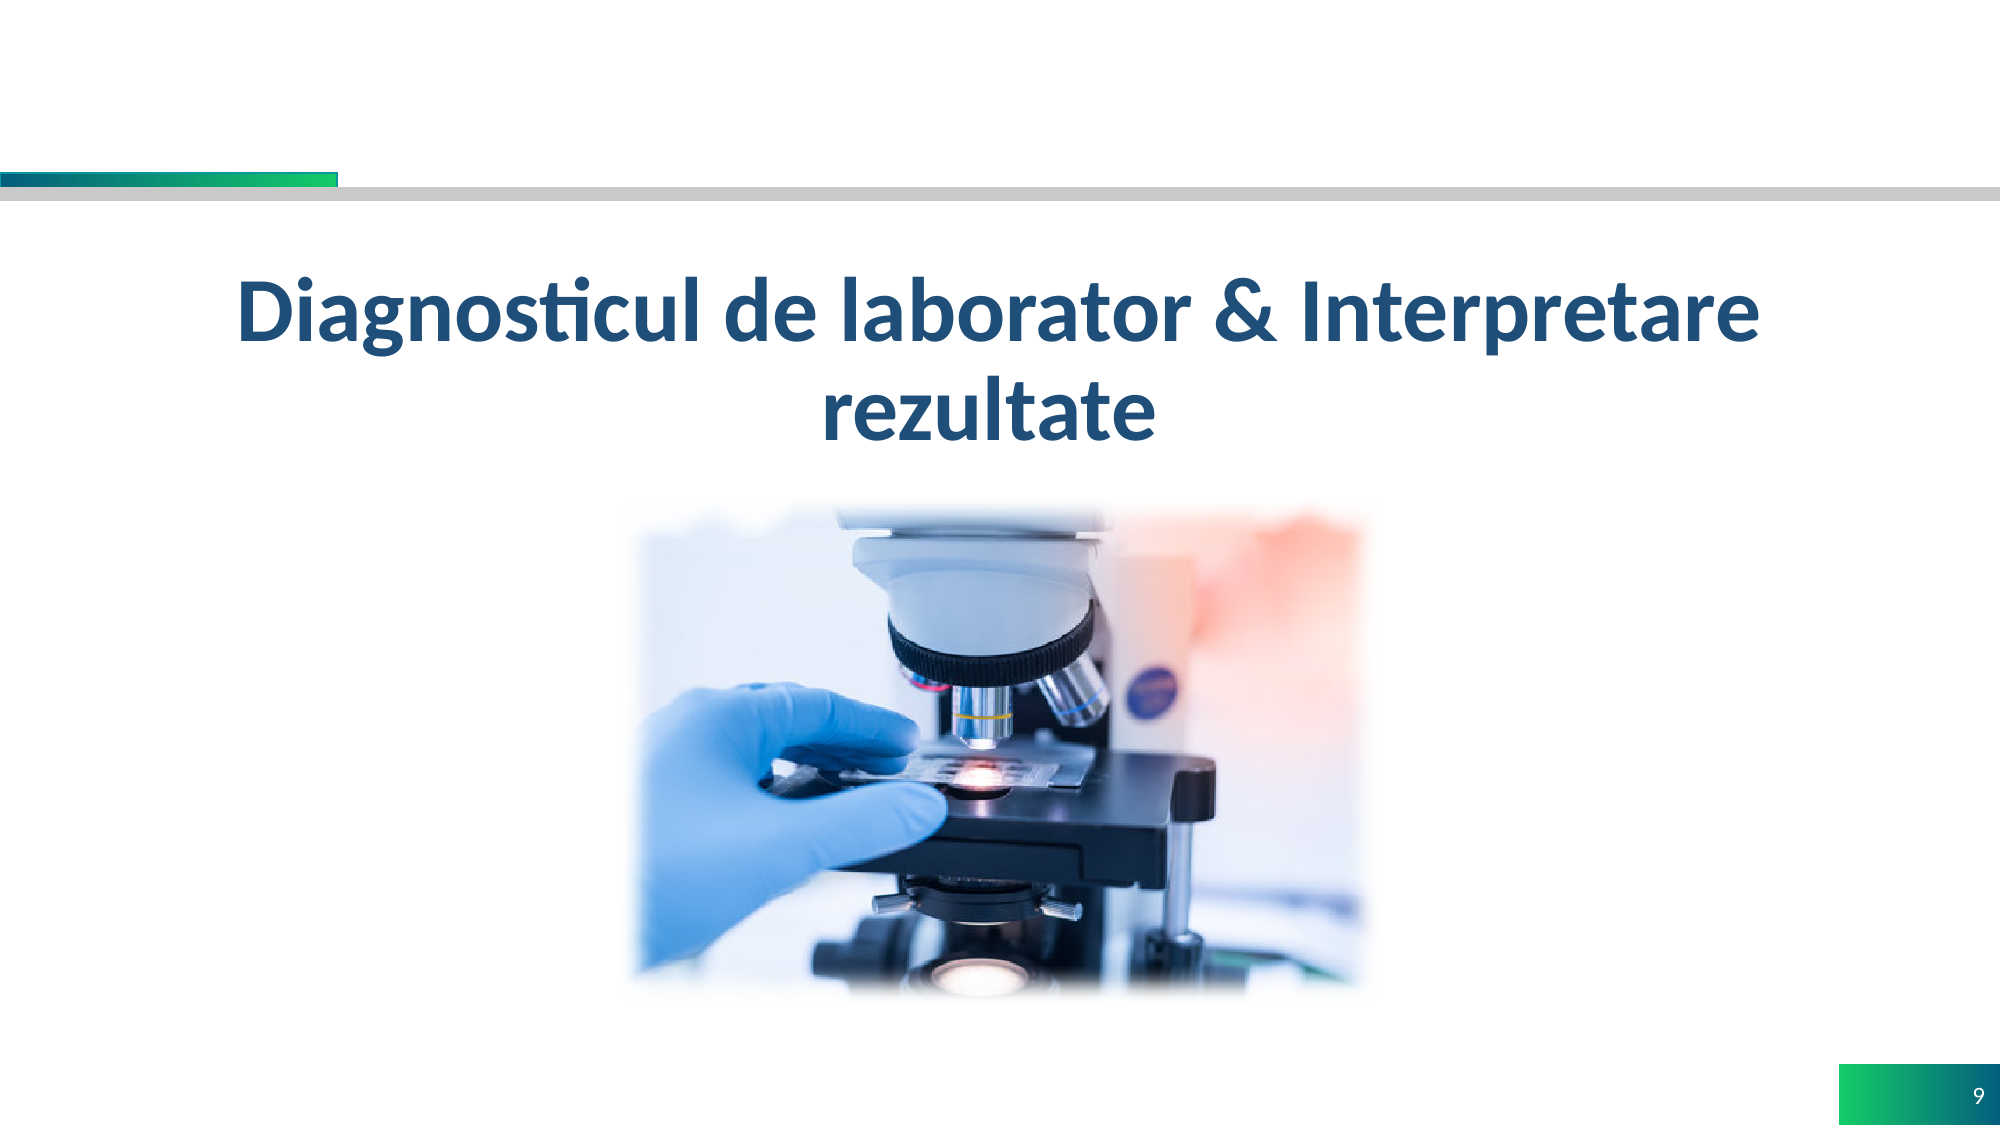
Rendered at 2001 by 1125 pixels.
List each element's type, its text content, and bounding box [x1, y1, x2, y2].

text_box [0, 187, 2000, 201]
title Diagnosticul de laborator & Interpretare rezultate [137, 252, 1863, 471]
picture [620, 495, 1380, 1003]
slide_number 9 [1839, 1064, 2000, 1125]
text_box [0, 172, 338, 187]
